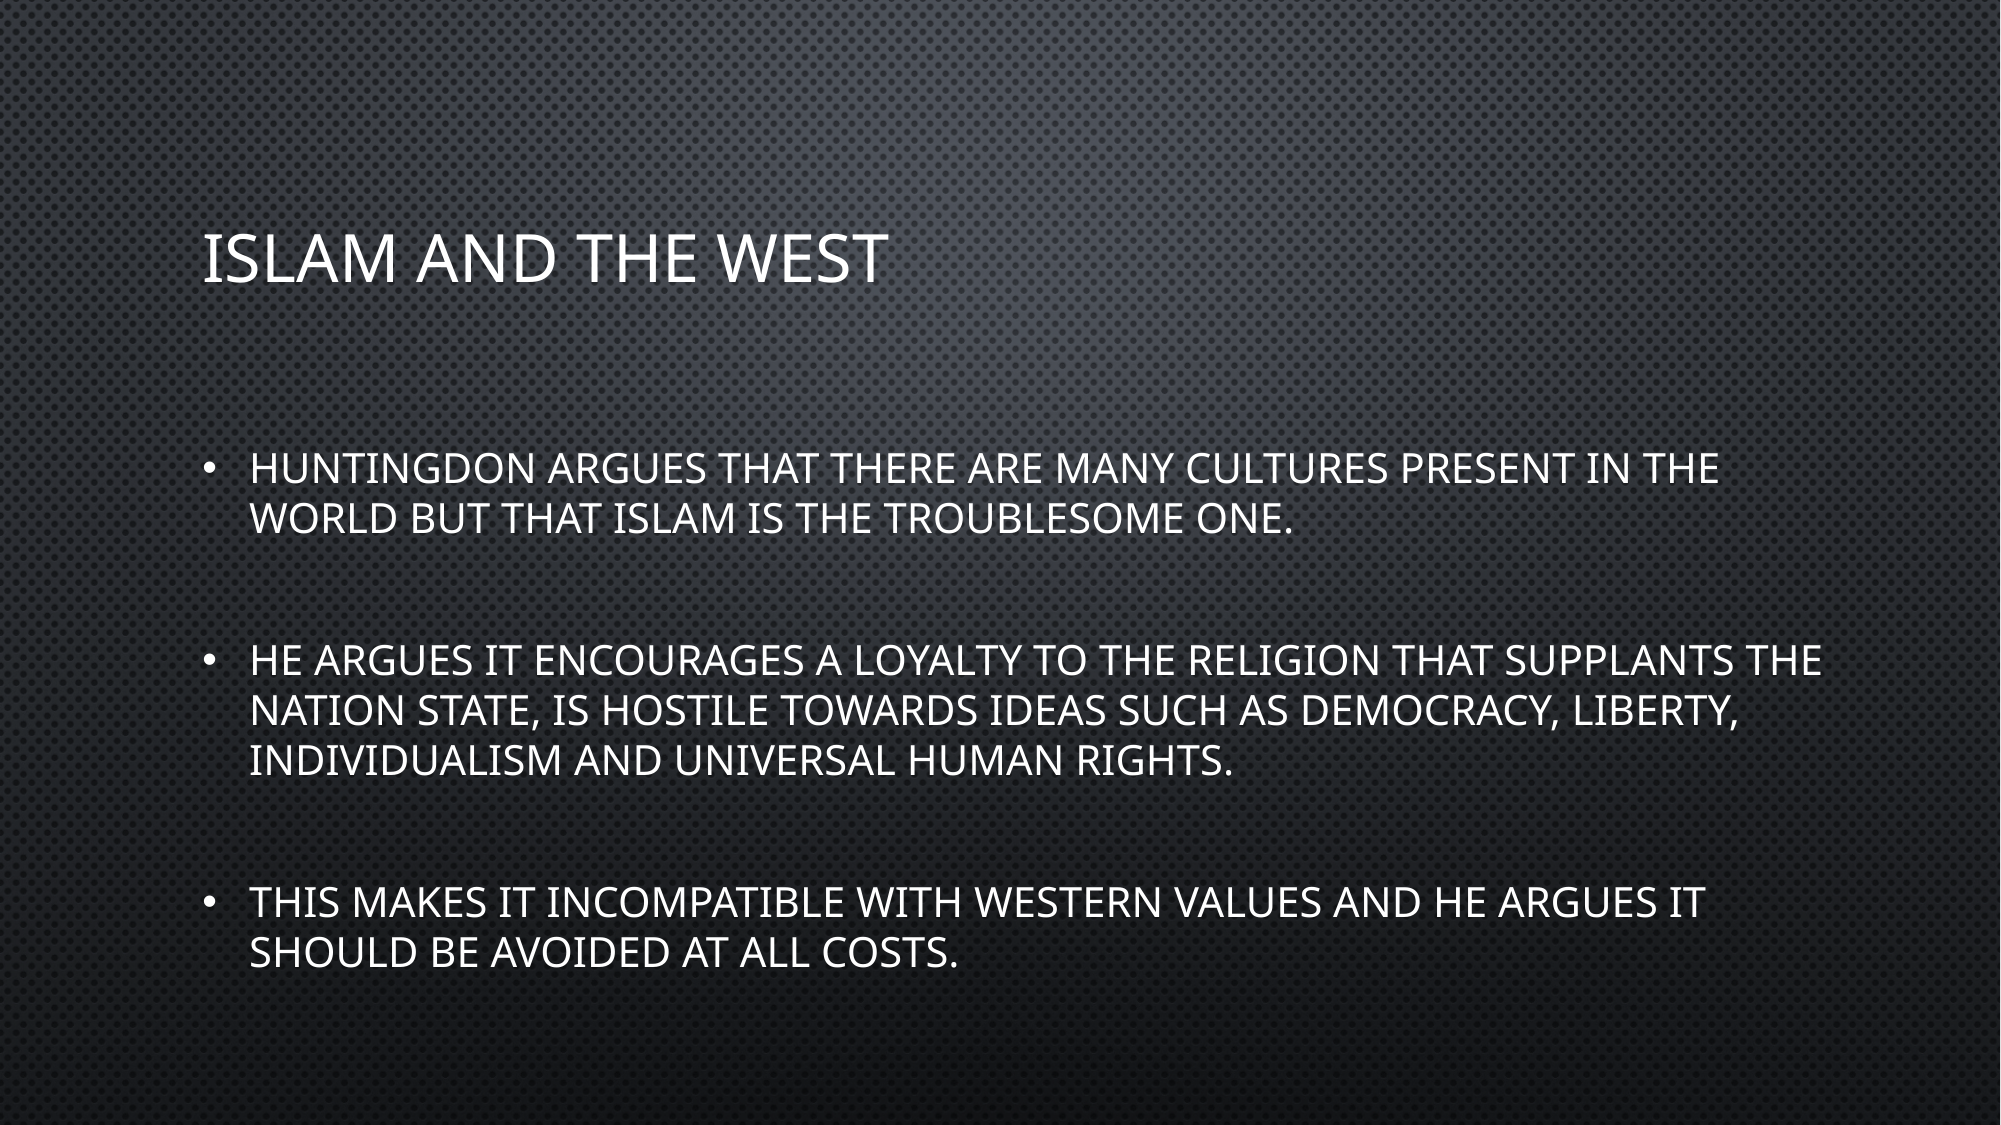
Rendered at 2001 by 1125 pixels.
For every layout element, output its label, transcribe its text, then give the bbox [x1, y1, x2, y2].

title Islam and the West [187, 99, 1813, 359]
list Huntingdon argues that there are many cultures present in the world but that Islam is the troublesome one. He argues it encourages a loyalty to the religion that supplants the nation state, is hostile towards ideas such as democracy, liberty, individualism and universal human rights. This makes it incompatible with Western values and he argues it should be avoided at all costs. [187, 359, 1875, 1059]
